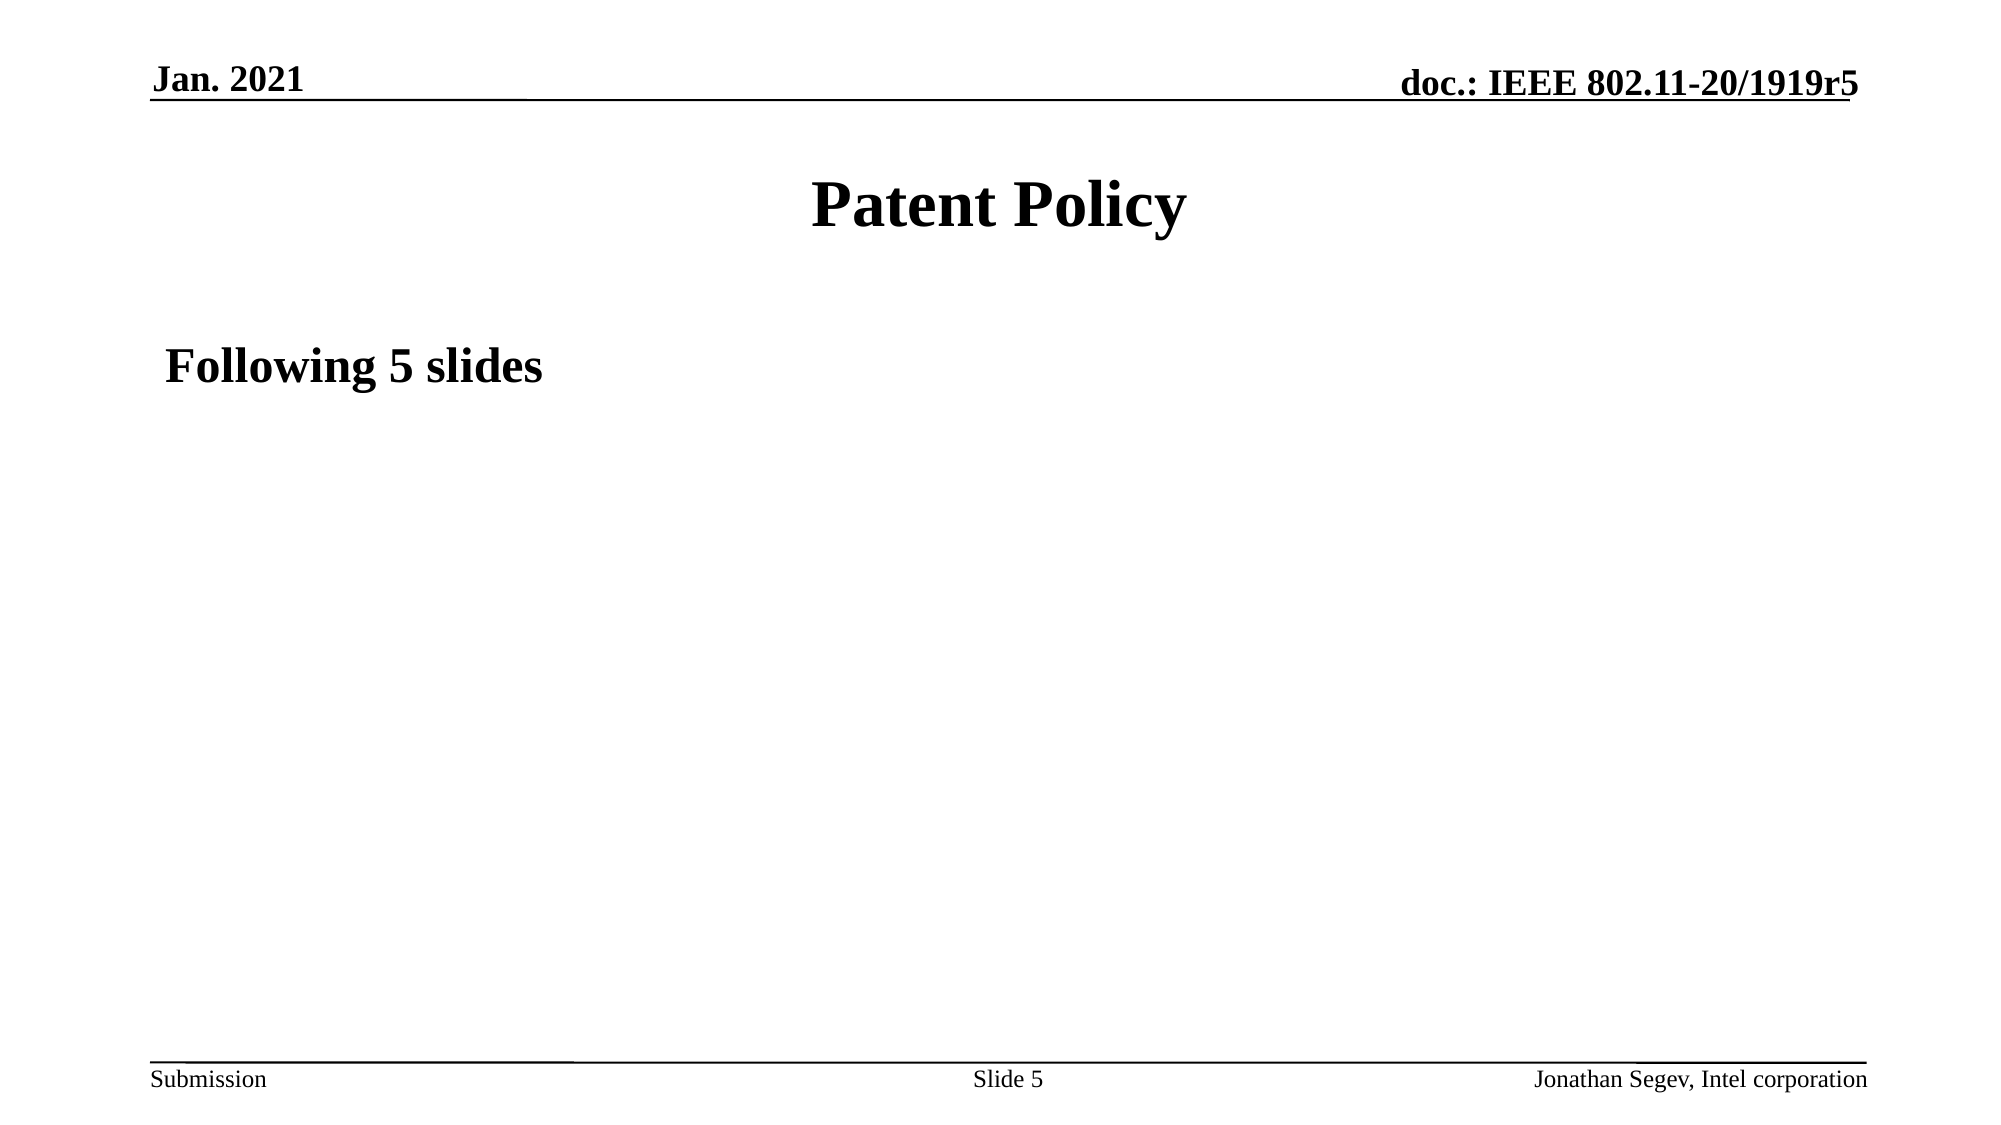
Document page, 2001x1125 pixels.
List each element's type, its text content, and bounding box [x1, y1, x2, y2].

footer Jonathan Segev, Intel corporation [1171, 1061, 1869, 1093]
title Patent Policy [149, 112, 1850, 288]
slide_number Slide 5 [950, 1061, 1067, 1123]
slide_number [152, 54, 563, 100]
list Following 5 slides [149, 324, 1850, 1000]
